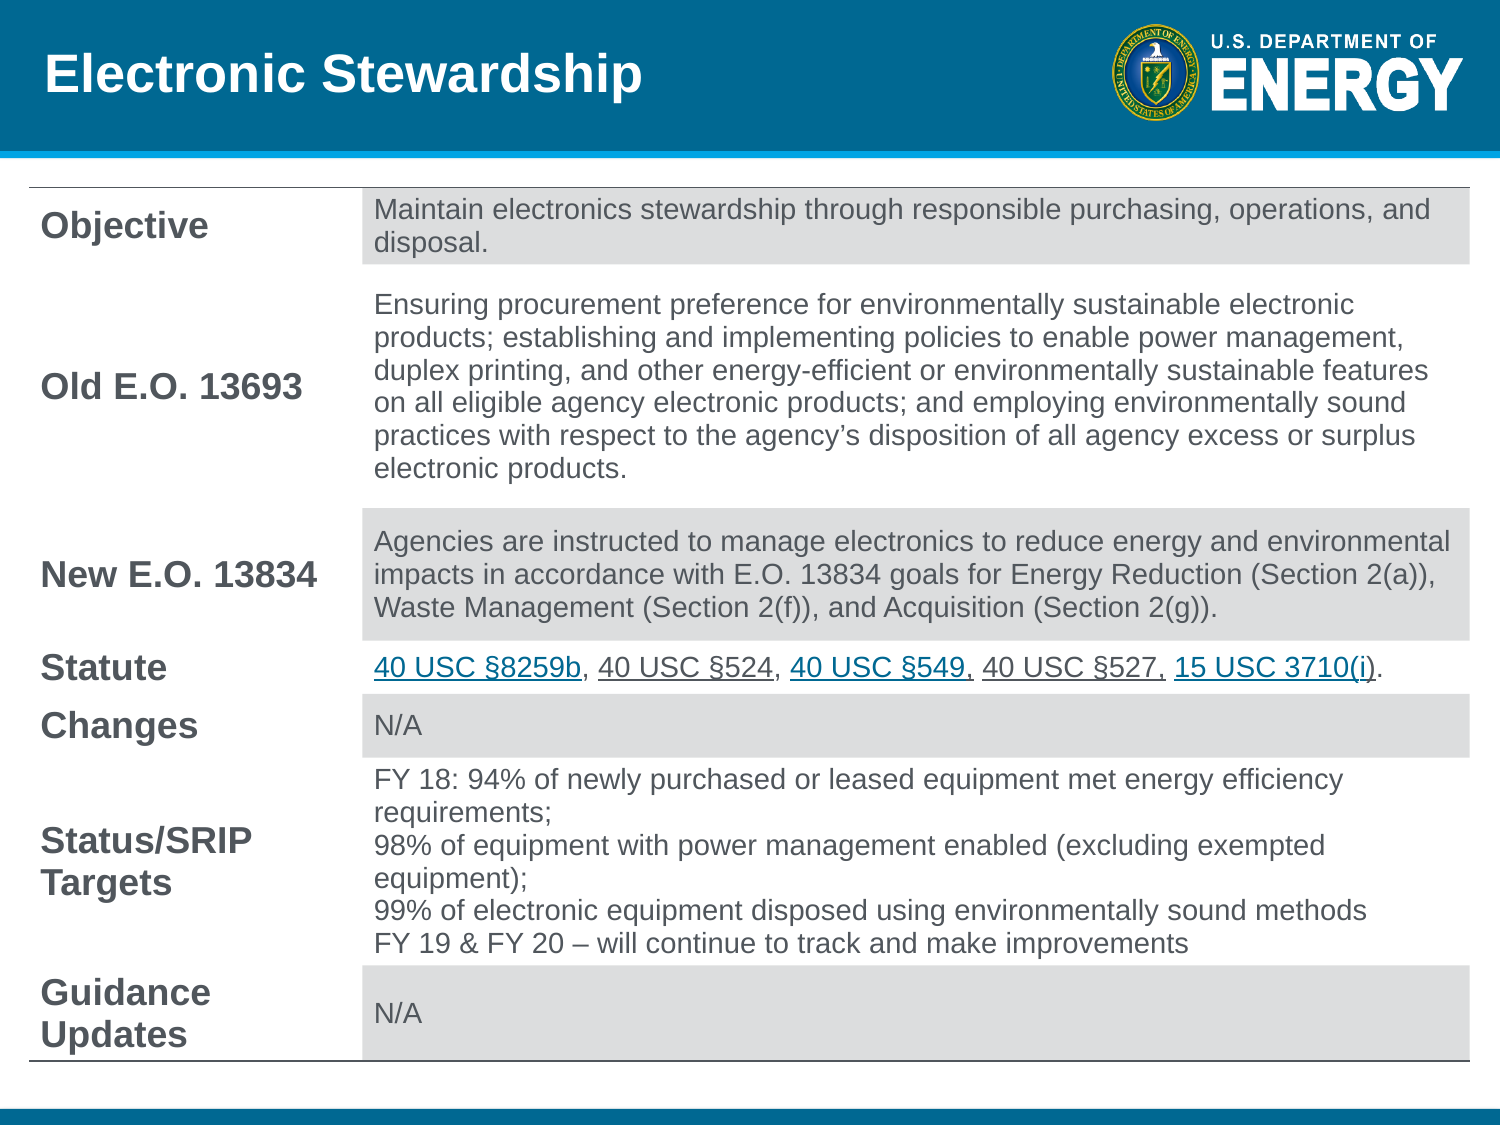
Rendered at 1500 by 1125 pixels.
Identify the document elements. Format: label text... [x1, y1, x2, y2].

table_cell N/A [362, 965, 1470, 1060]
picture [1363, 35, 1371, 48]
picture [1336, 59, 1375, 110]
table_cell Ensuring procurement preference for environmentally sustainable electronic products; establishing and implementing policies to enable power management, duplex printing, and other energy-efficient or environmentally sustainable features on all eligible agency electronic products; and employing environmentally sound practices with respect to the agency’s disposition of all agency excess or surplus electronic products. [362, 264, 1470, 508]
table_cell New E.O. 13834 [29, 508, 362, 641]
picture [1427, 35, 1435, 48]
table_cell Old E.O. 13693 [29, 264, 362, 508]
picture [1252, 59, 1287, 110]
picture [1411, 35, 1419, 47]
picture [1261, 35, 1271, 48]
picture [1350, 35, 1357, 48]
table_cell Agencies are instructed to manage electronics to reduce energy and environmental impacts in accordance with E.O. 13834 goals for Energy Reduction (Section 2(a)), Waste Management (Section 2(f)), and Acquisition (Section 2(g)). [362, 508, 1470, 641]
title Electronic Stewardship [28, 0, 959, 149]
picture [1234, 36, 1243, 46]
picture [1302, 35, 1313, 48]
table_cell Statute [29, 641, 362, 694]
table_cell FY 18: 94% of newly purchased or leased equipment met energy efficiency requirements; 98% of equipment with power management enabled (excluding exempted equipment); 99% of electronic equipment disposed using environmentally sound methods FY 19 & FY 20 – will continue to track and make improvements [362, 758, 1470, 965]
picture [1295, 59, 1329, 110]
picture [1382, 35, 1387, 48]
table_cell 40 USC §8259b, 40 USC §524, 40 USC §549, 40 USC §527, 15 USC 3710(i). [362, 641, 1470, 694]
picture [1318, 35, 1328, 48]
picture [1346, 35, 1350, 48]
table_header Maintain electronics stewardship through responsible purchasing, operations, and disposal. [362, 188, 1470, 264]
picture [1391, 35, 1400, 48]
picture [1420, 59, 1462, 110]
picture [1212, 35, 1219, 48]
table_header Objective [29, 188, 362, 264]
table_cell Status/SRIP Targets [29, 758, 362, 965]
table_cell N/A [362, 694, 1470, 758]
picture [1212, 59, 1246, 110]
picture [1415, 36, 1423, 48]
picture [1276, 35, 1285, 48]
table_cell Guidance Updates [29, 965, 362, 1060]
table_cell Changes [29, 694, 362, 758]
picture [1113, 25, 1199, 120]
picture [1377, 58, 1418, 111]
picture [1377, 35, 1381, 48]
picture [1332, 35, 1341, 48]
picture [1290, 35, 1299, 48]
